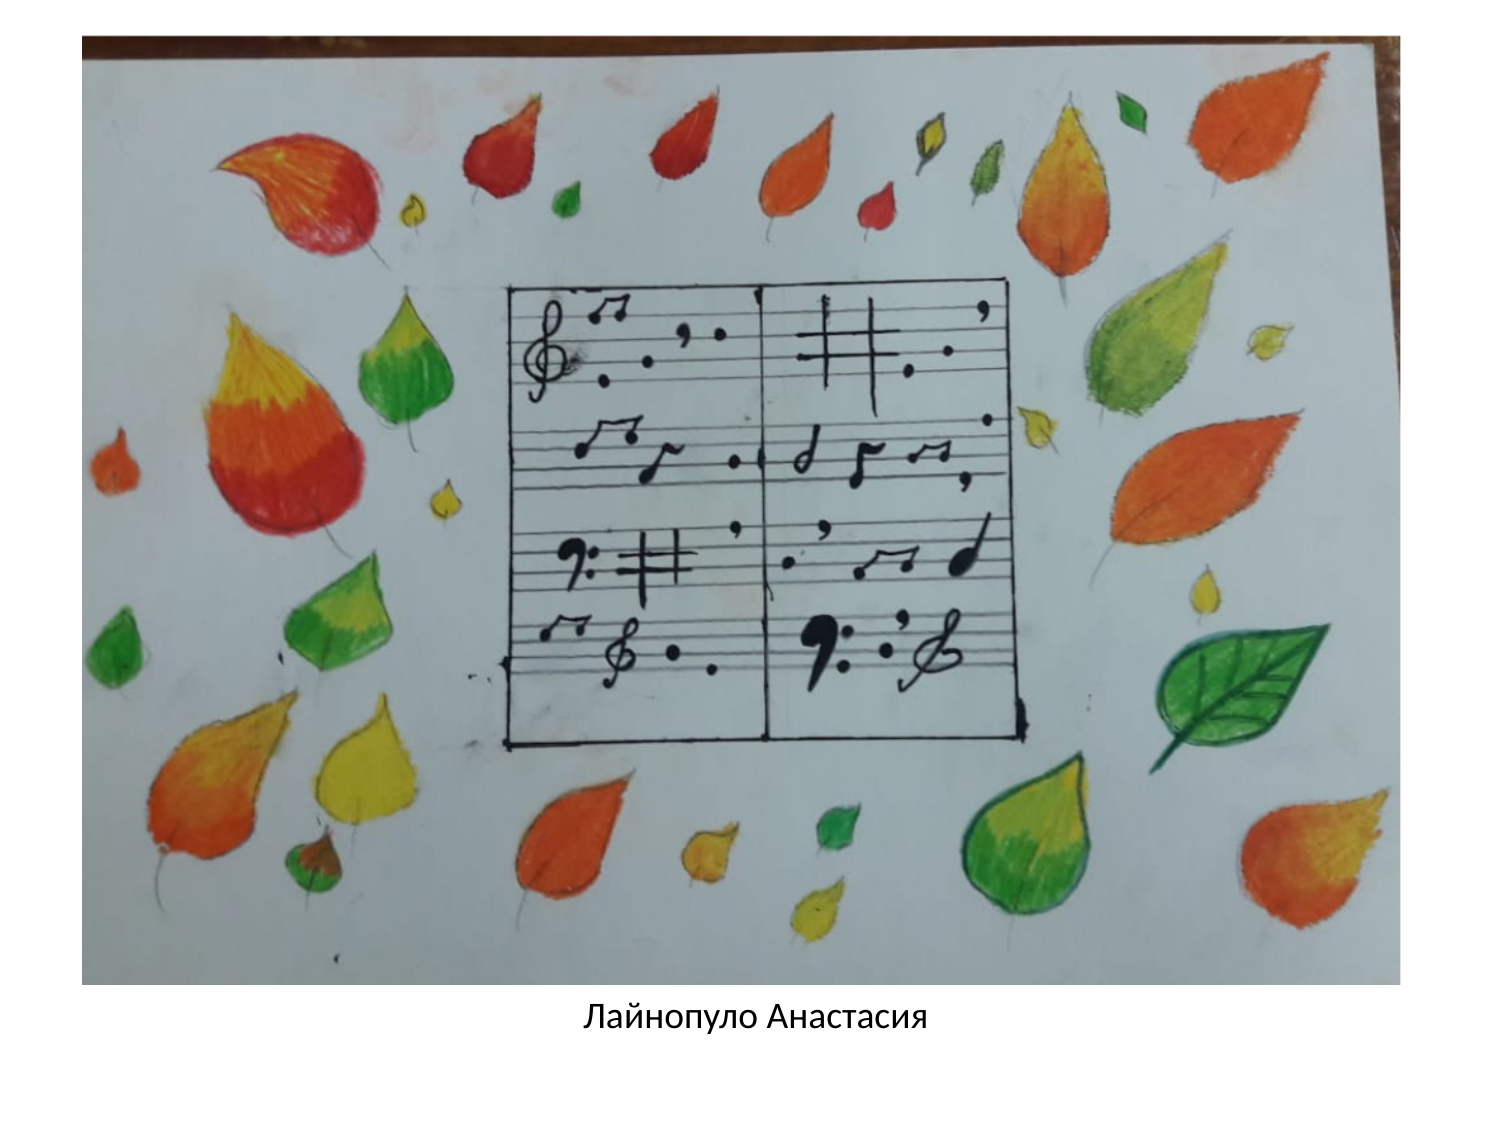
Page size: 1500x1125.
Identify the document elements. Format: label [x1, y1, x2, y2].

picture [82, 0, 1401, 1125]
